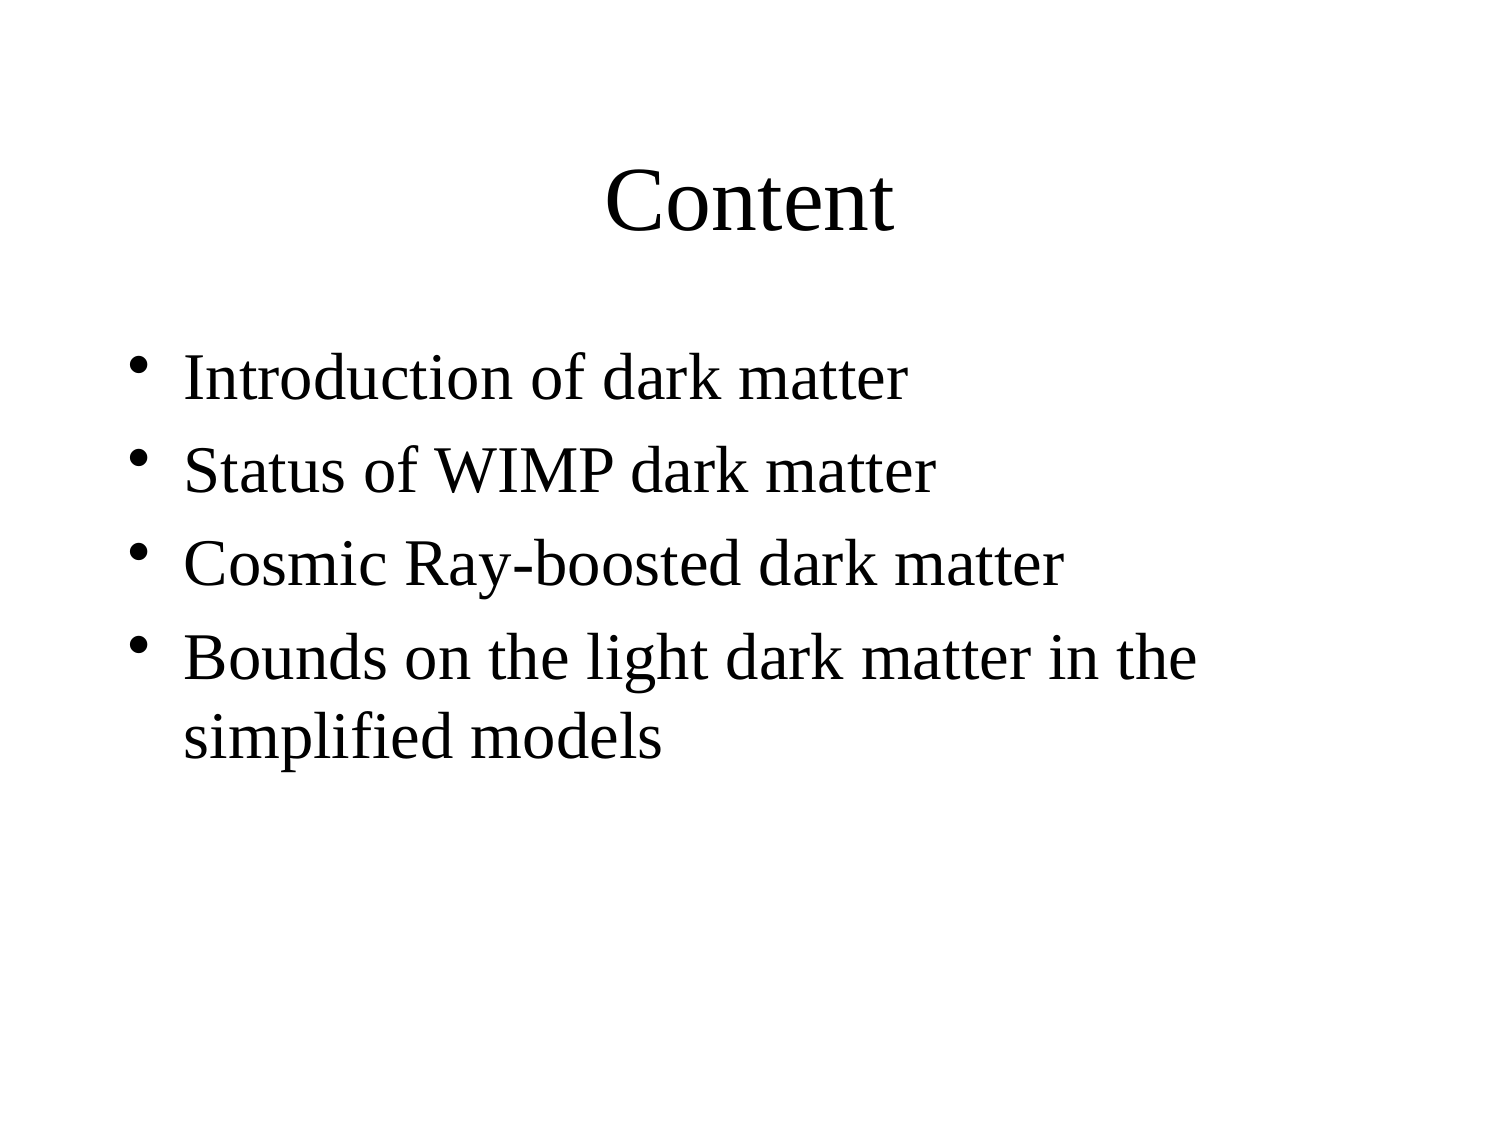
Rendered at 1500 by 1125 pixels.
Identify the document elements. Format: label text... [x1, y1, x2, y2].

list Introduction of dark matter Status of WIMP dark matter Cosmic Ray-boosted dark matter Bounds on the light dark matter in the simplified models [112, 324, 1388, 1000]
title Content [112, 99, 1388, 288]
